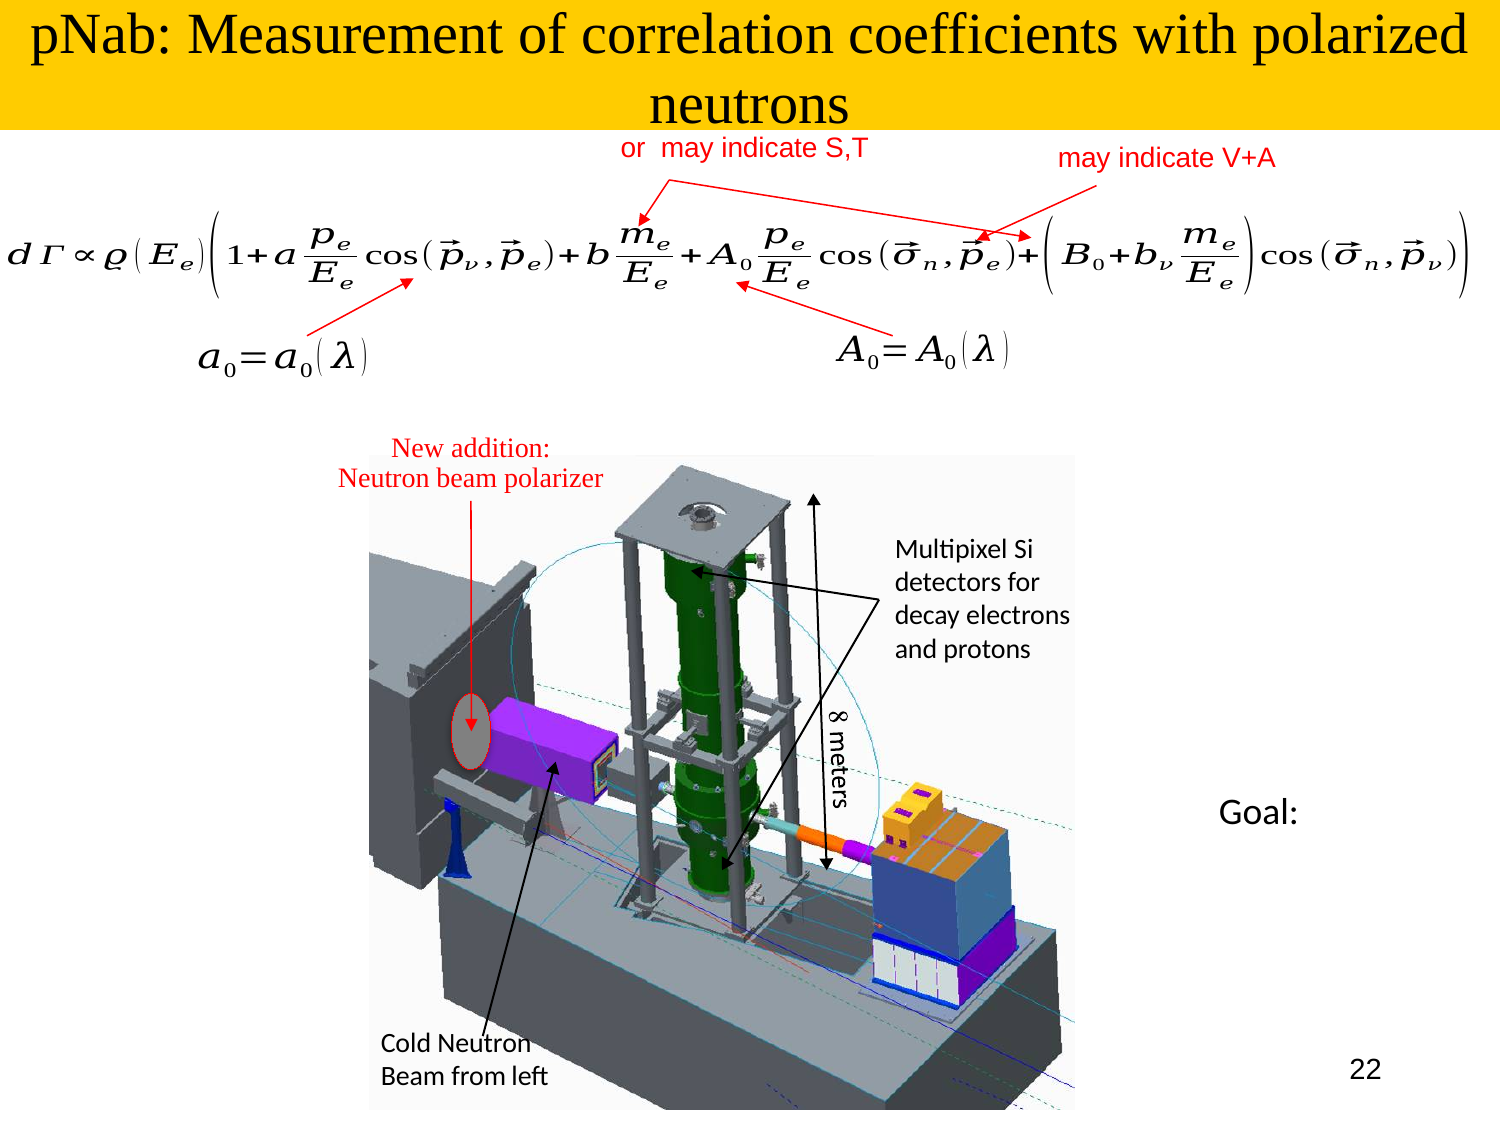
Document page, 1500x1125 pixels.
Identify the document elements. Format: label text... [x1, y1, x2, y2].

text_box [1036, 185, 1097, 241]
slide_number 22 [1104, 1042, 1398, 1103]
text_box New addition: Neutron beam polarizer [323, 425, 619, 501]
picture [362, 454, 1100, 1111]
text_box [735, 282, 893, 336]
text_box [668, 179, 1032, 238]
text_box pNab: Measurement of correlation coefficients with polarized neutrons [0, 0, 1500, 130]
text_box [306, 278, 414, 336]
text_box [638, 179, 667, 227]
